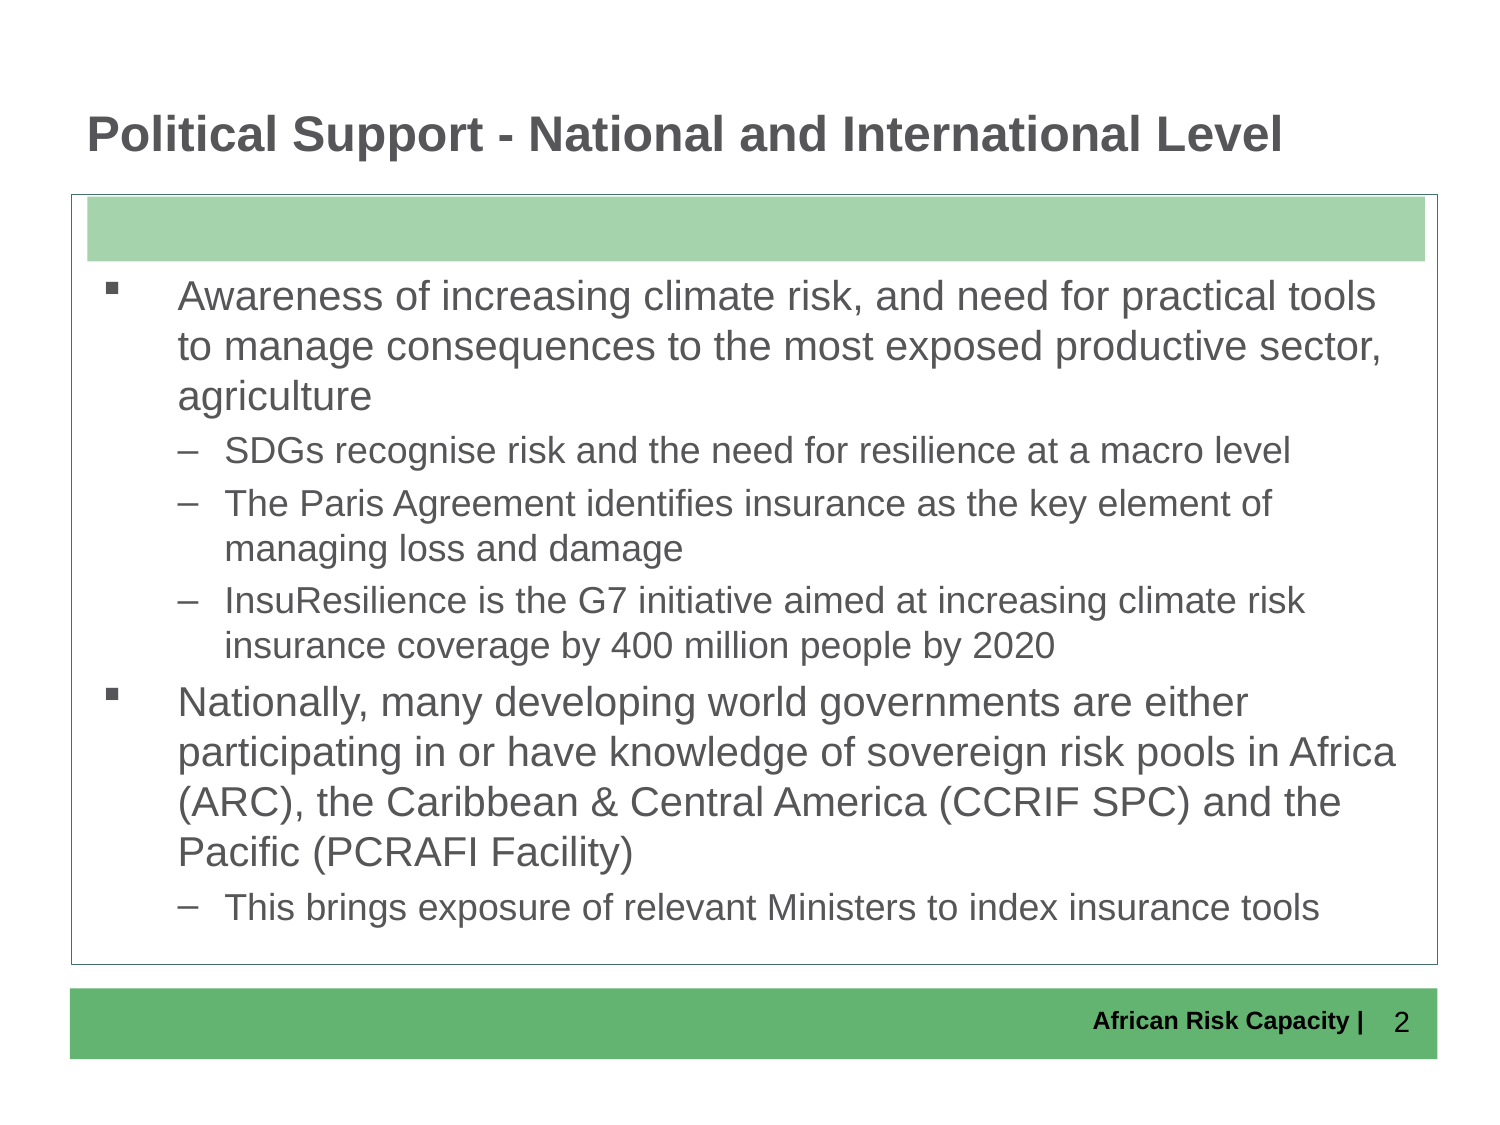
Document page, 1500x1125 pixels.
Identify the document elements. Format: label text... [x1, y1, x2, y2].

list Awareness of increasing climate risk, and need for practical tools to manage consequences to the most exposed productive sector, agriculture SDGs recognise risk and the need for resilience at a macro level The Paris Agreement identifies insurance as the key element of managing loss and damage InsuResilience is the G7 initiative aimed at increasing climate risk insurance coverage by 400 million people by 2020 Nationally, many developing world governments are either participating in or have knowledge of sovereign risk pools in Africa (ARC), the Caribbean & Central America (CCRIF SPC) and the Pacific (PCRAFI Facility) This brings exposure of relevant Ministers to index insurance tools [87, 261, 1425, 950]
title Political Support - National and International Level [71, 71, 1438, 193]
